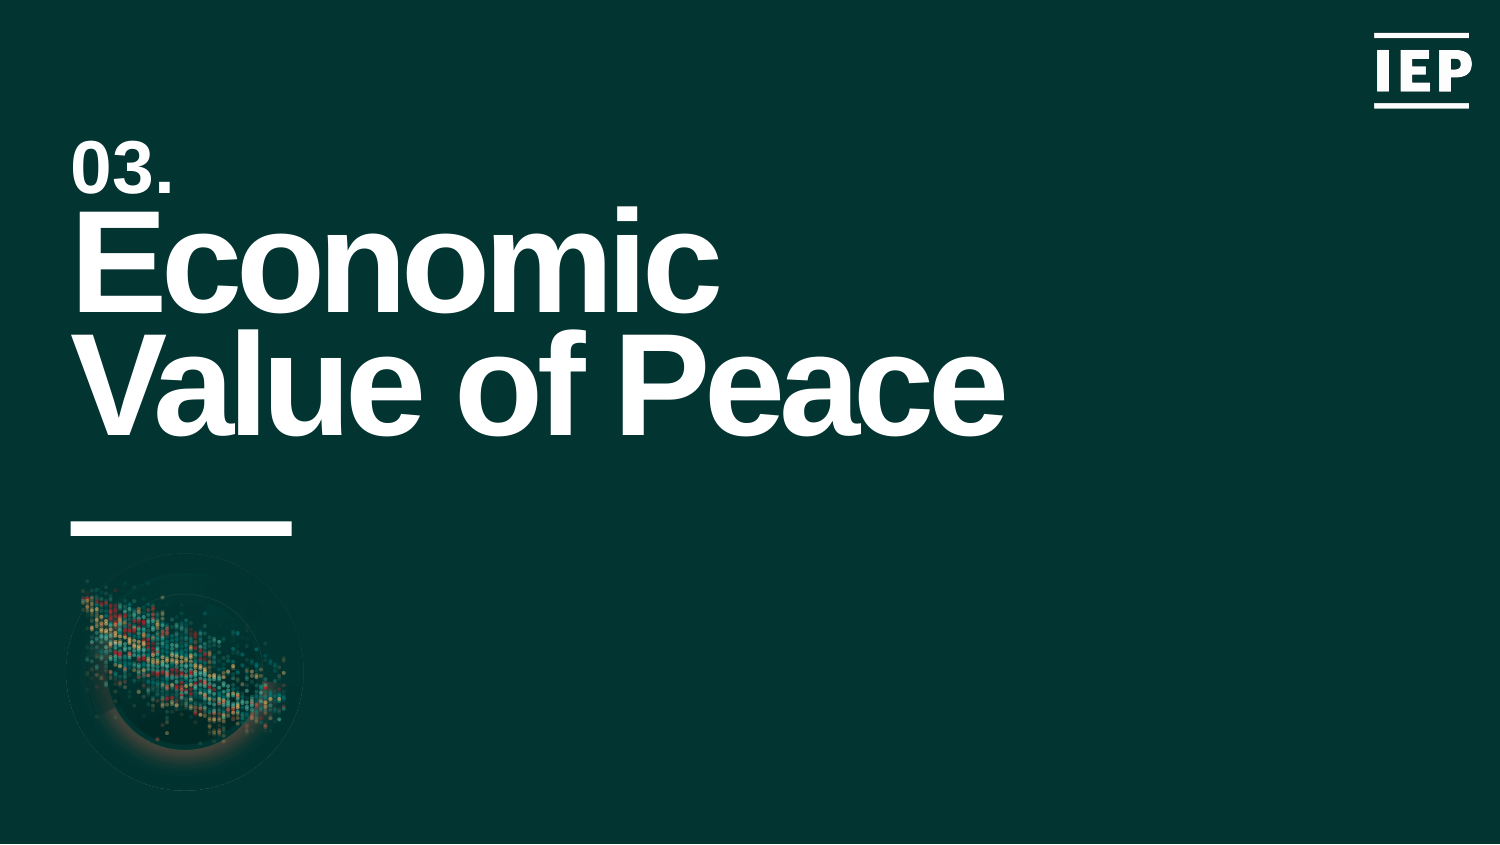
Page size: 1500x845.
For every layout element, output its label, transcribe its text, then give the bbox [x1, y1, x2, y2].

picture [63, 550, 308, 795]
picture [1373, 32, 1473, 109]
text_box Economic Value of Peace [70, 214, 1078, 460]
text_box [21, 213, 938, 306]
text_box 03. [70, 143, 176, 197]
